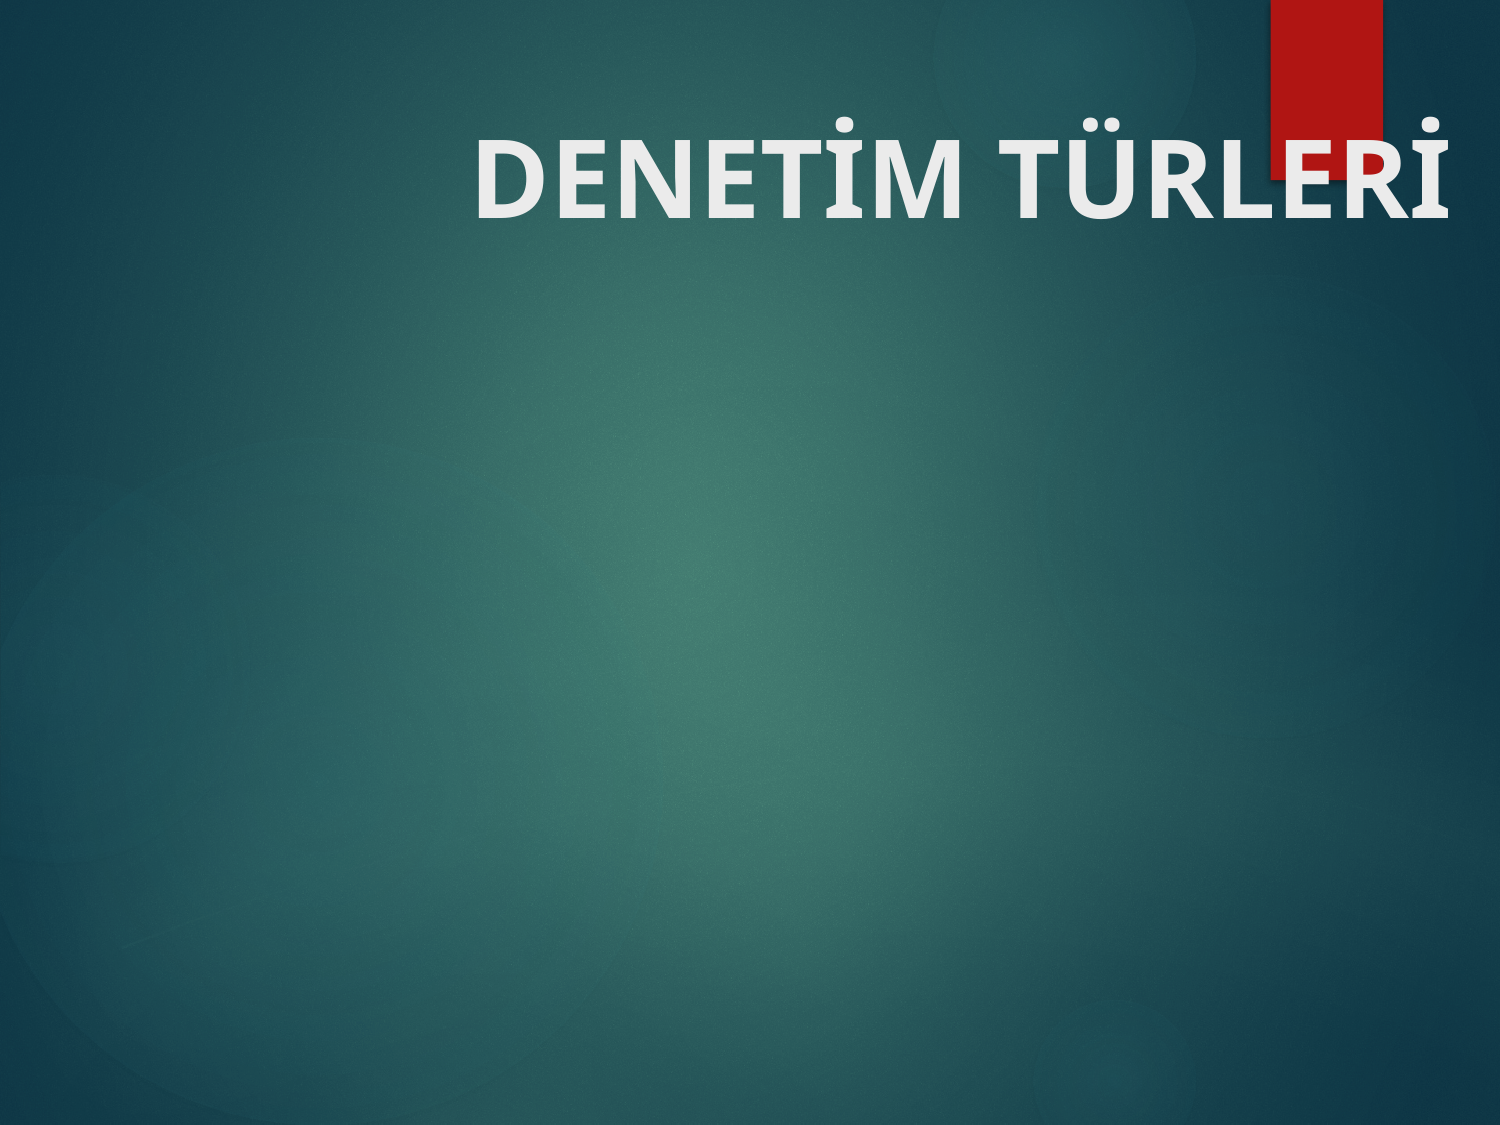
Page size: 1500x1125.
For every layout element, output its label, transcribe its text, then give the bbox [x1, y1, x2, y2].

title DENETİM TÜRLERİ [454, 101, 1471, 374]
